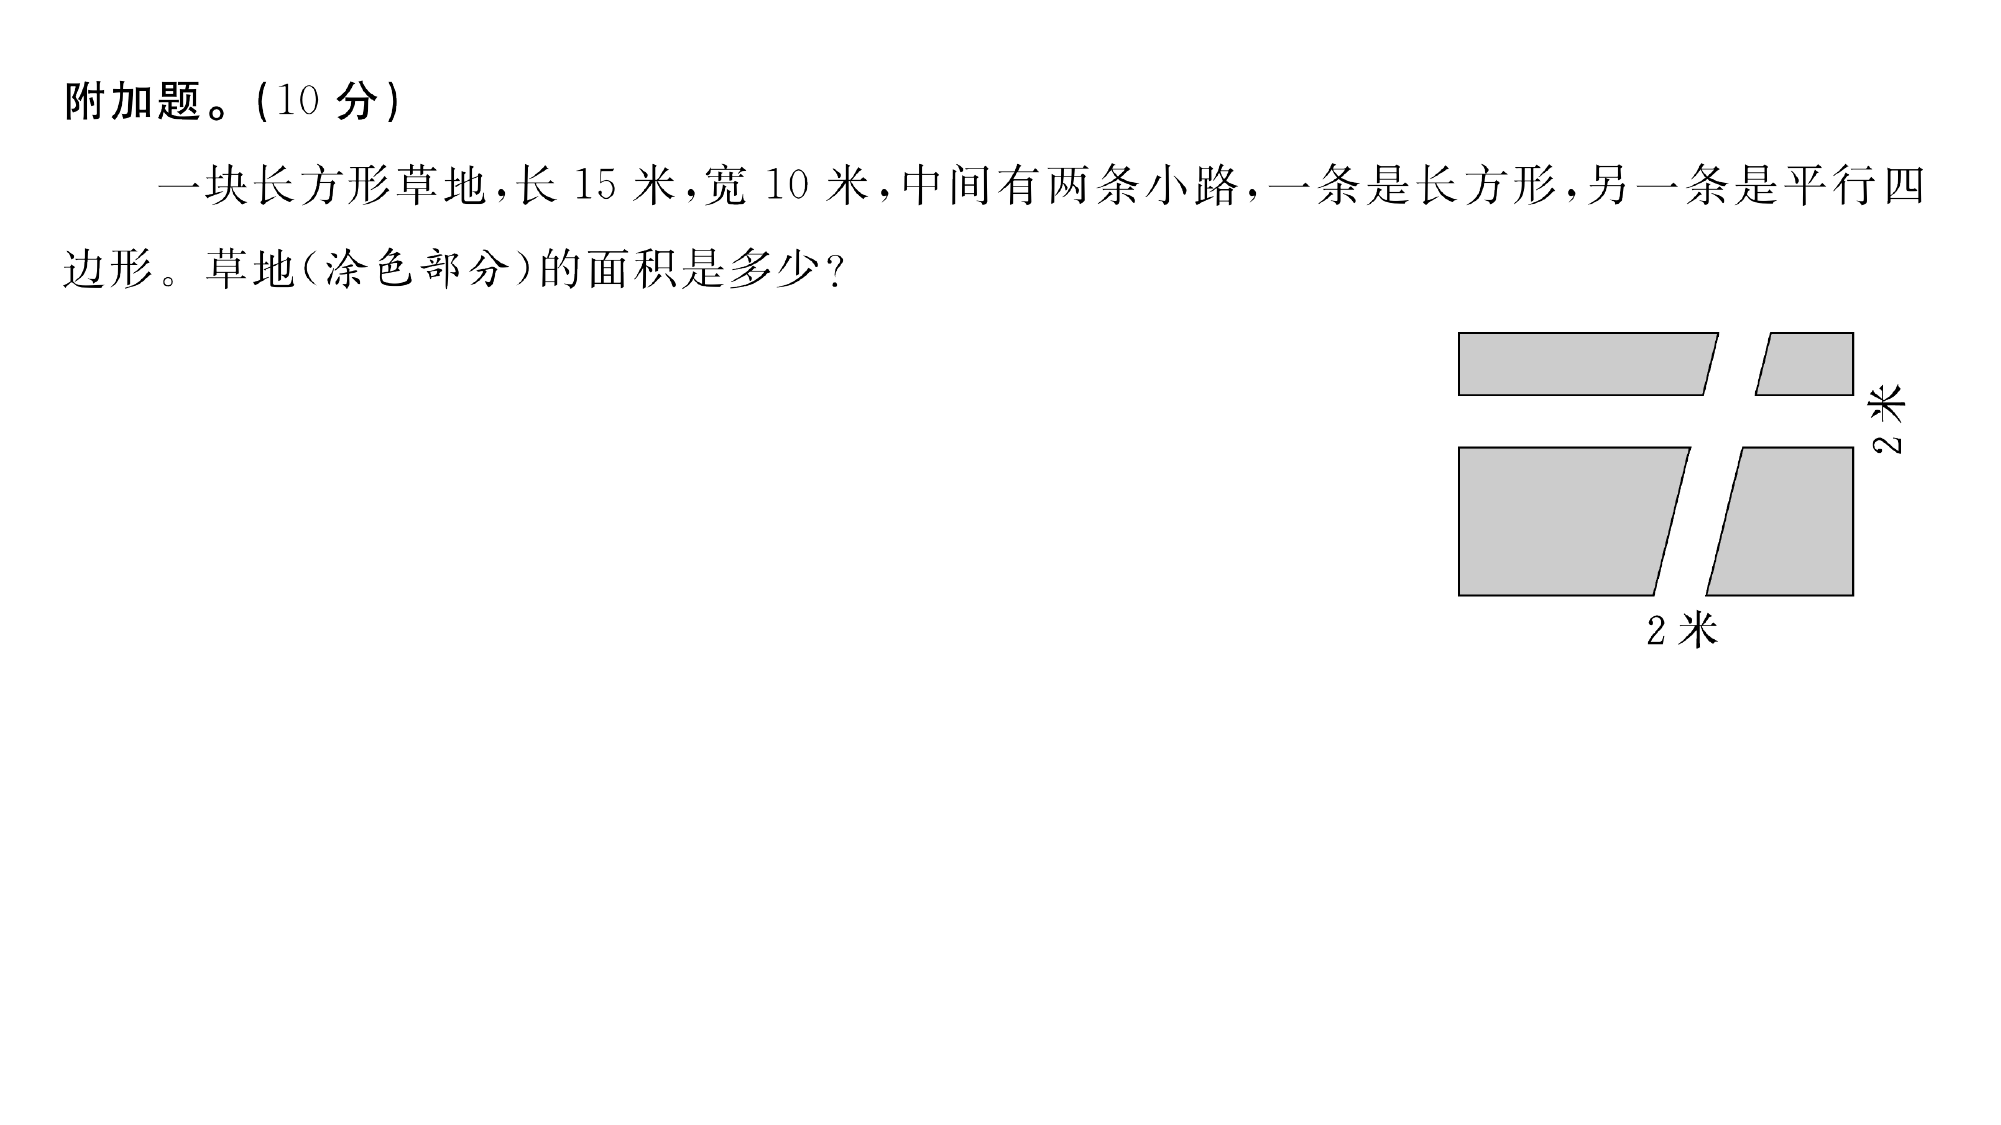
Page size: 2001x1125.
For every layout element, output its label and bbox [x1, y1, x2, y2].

picture [58, 58, 1949, 695]
